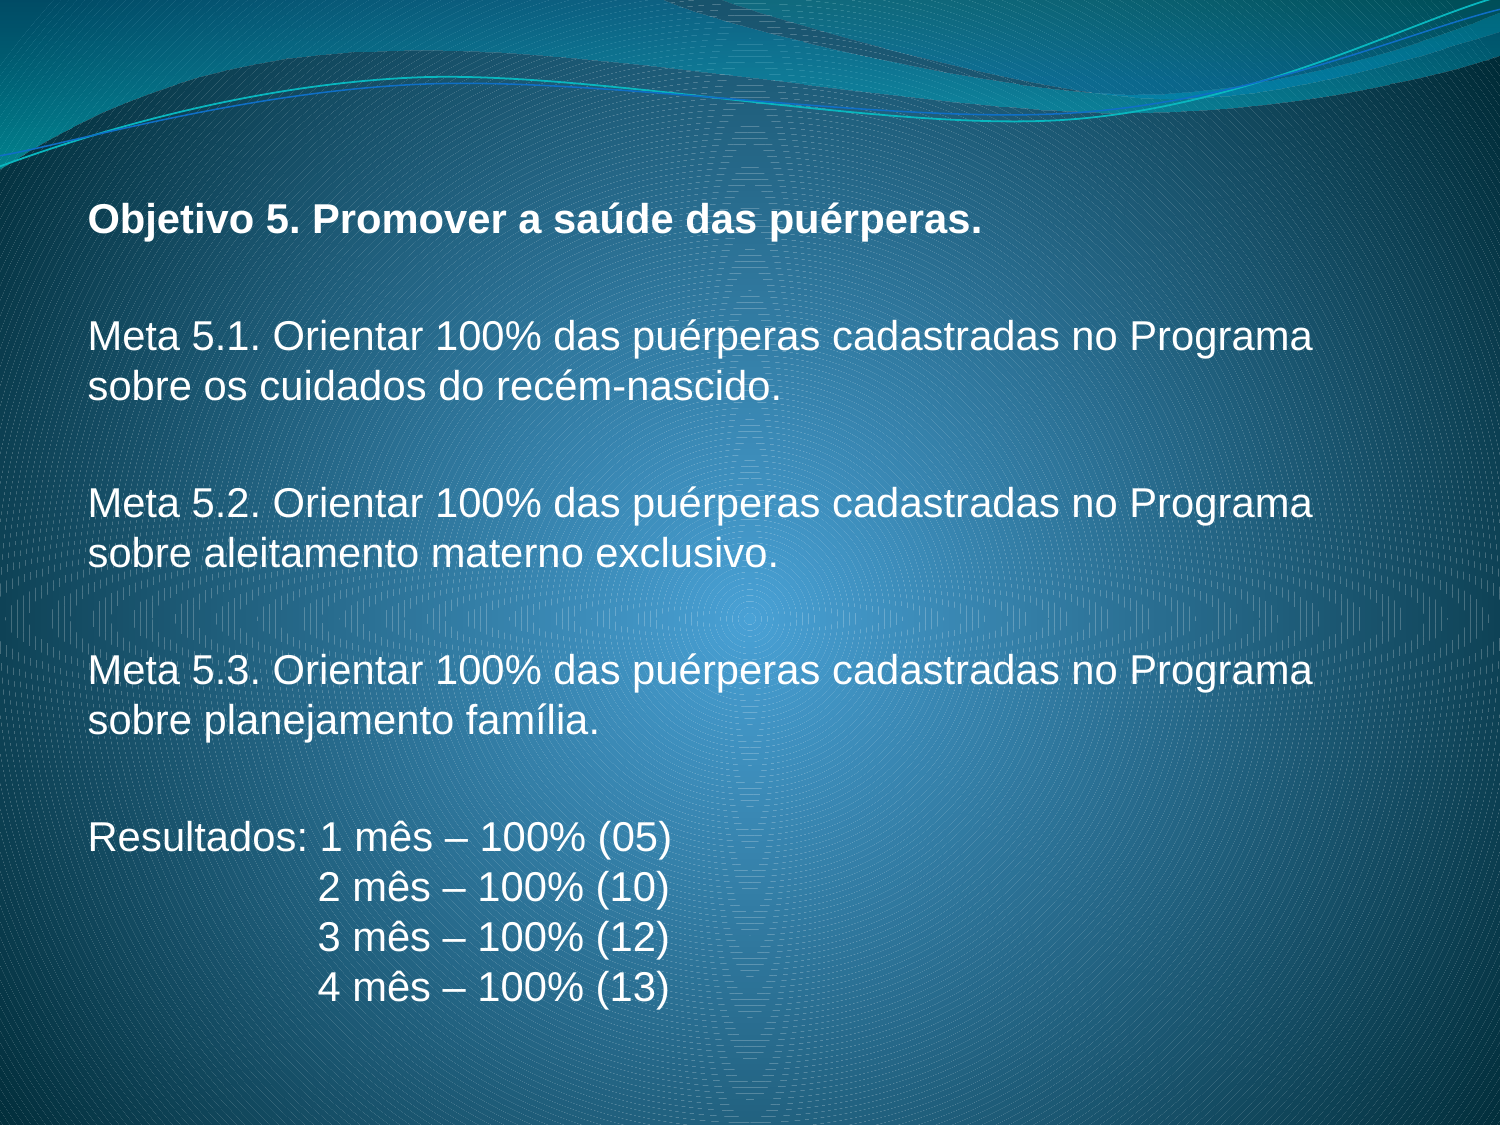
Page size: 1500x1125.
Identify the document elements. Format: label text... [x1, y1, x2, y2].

subtitle Objetivo 5. Promover a saúde das puérperas. Meta 5.1. Orientar 100% das puérperas cadastradas no Programa sobre os cuidados do recém-nascido. Meta 5.2. Orientar 100% das puérperas cadastradas no Programa sobre aleitamento materno exclusivo. Meta 5.3. Orientar 100% das puérperas cadastradas no Programa sobre planejamento família. Resultados: 1 mês – 100% (05) 2 mês – 100% (10) 3 mês – 100% (12) 4 mês – 100% (13) [87, 184, 1376, 1059]
